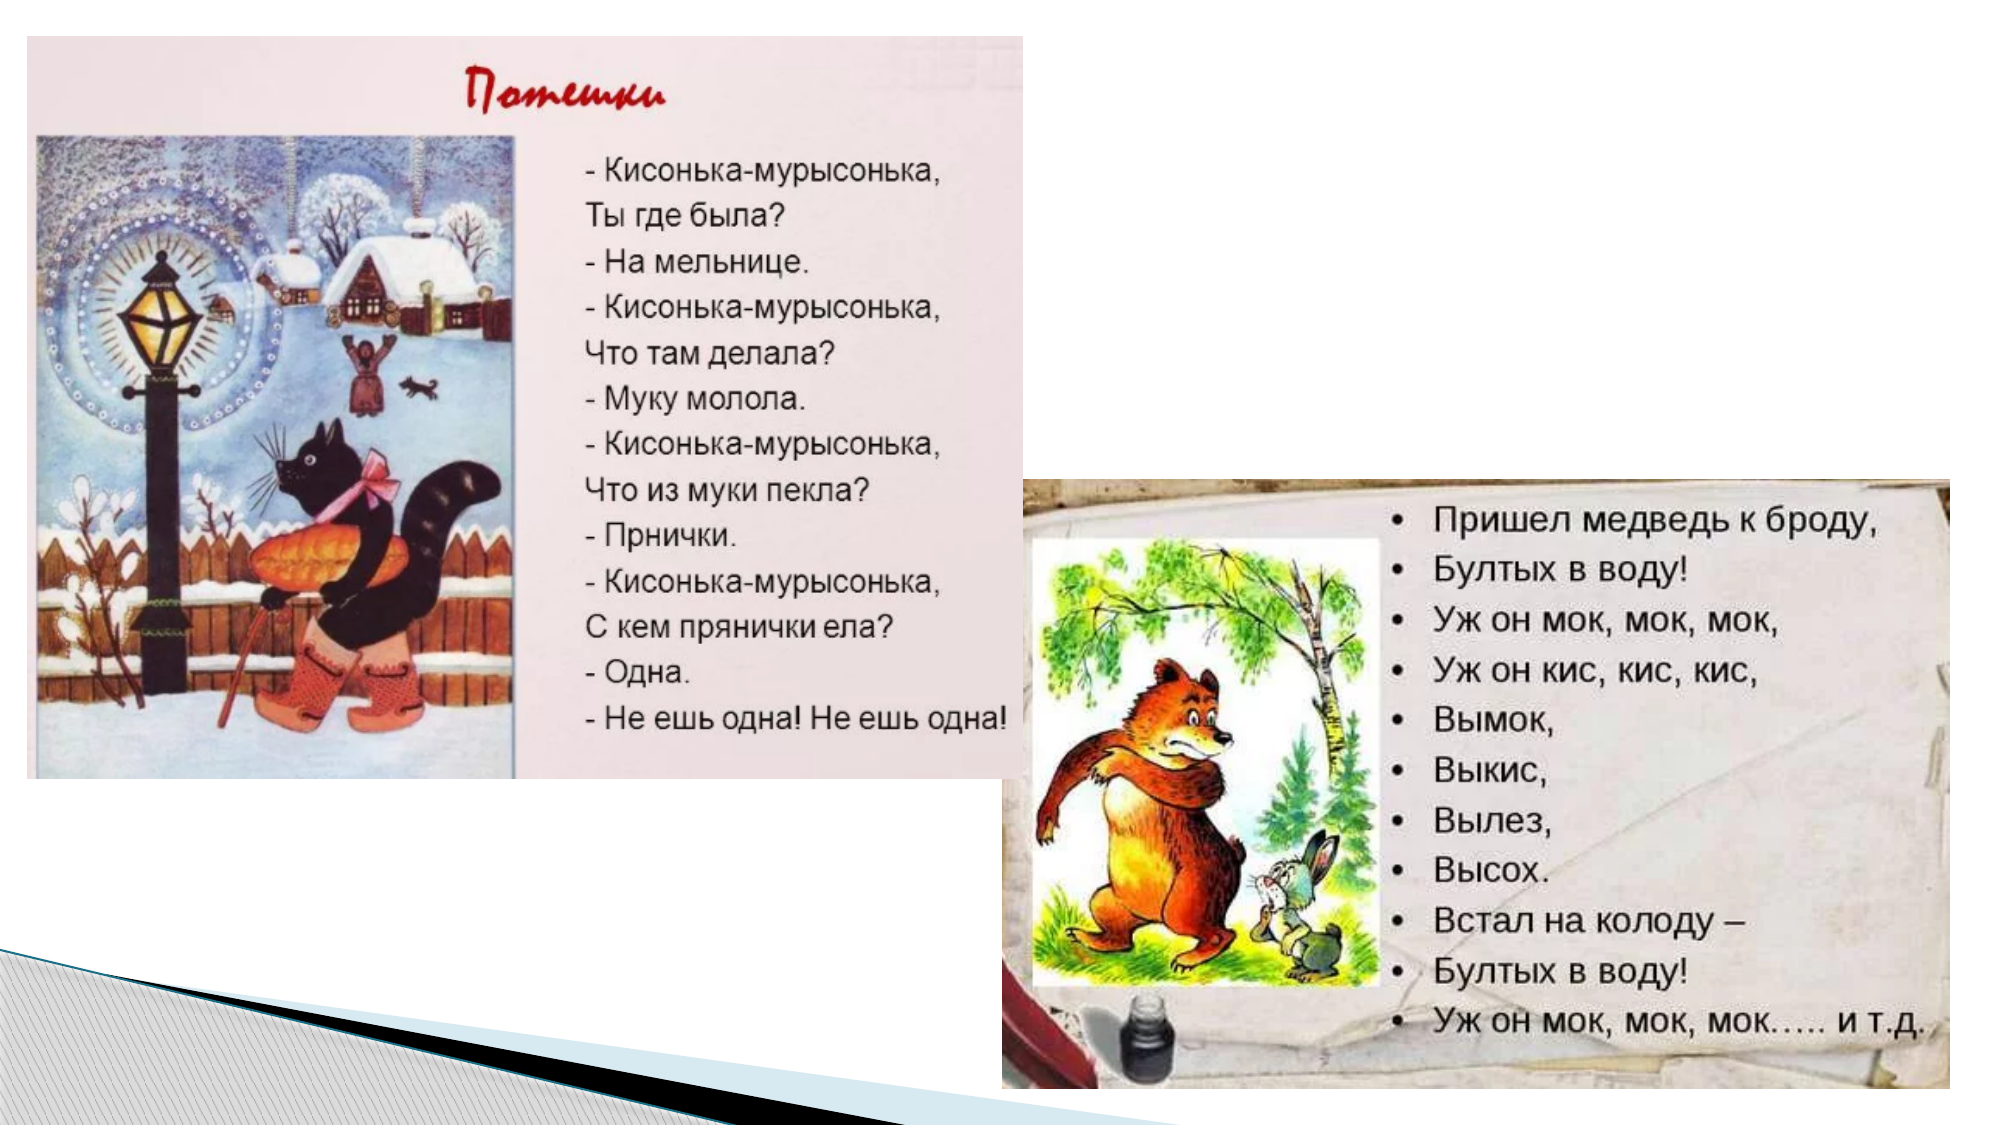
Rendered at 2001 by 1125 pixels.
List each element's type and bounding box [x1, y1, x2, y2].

list [26, 36, 1023, 780]
picture [1002, 478, 1950, 1089]
